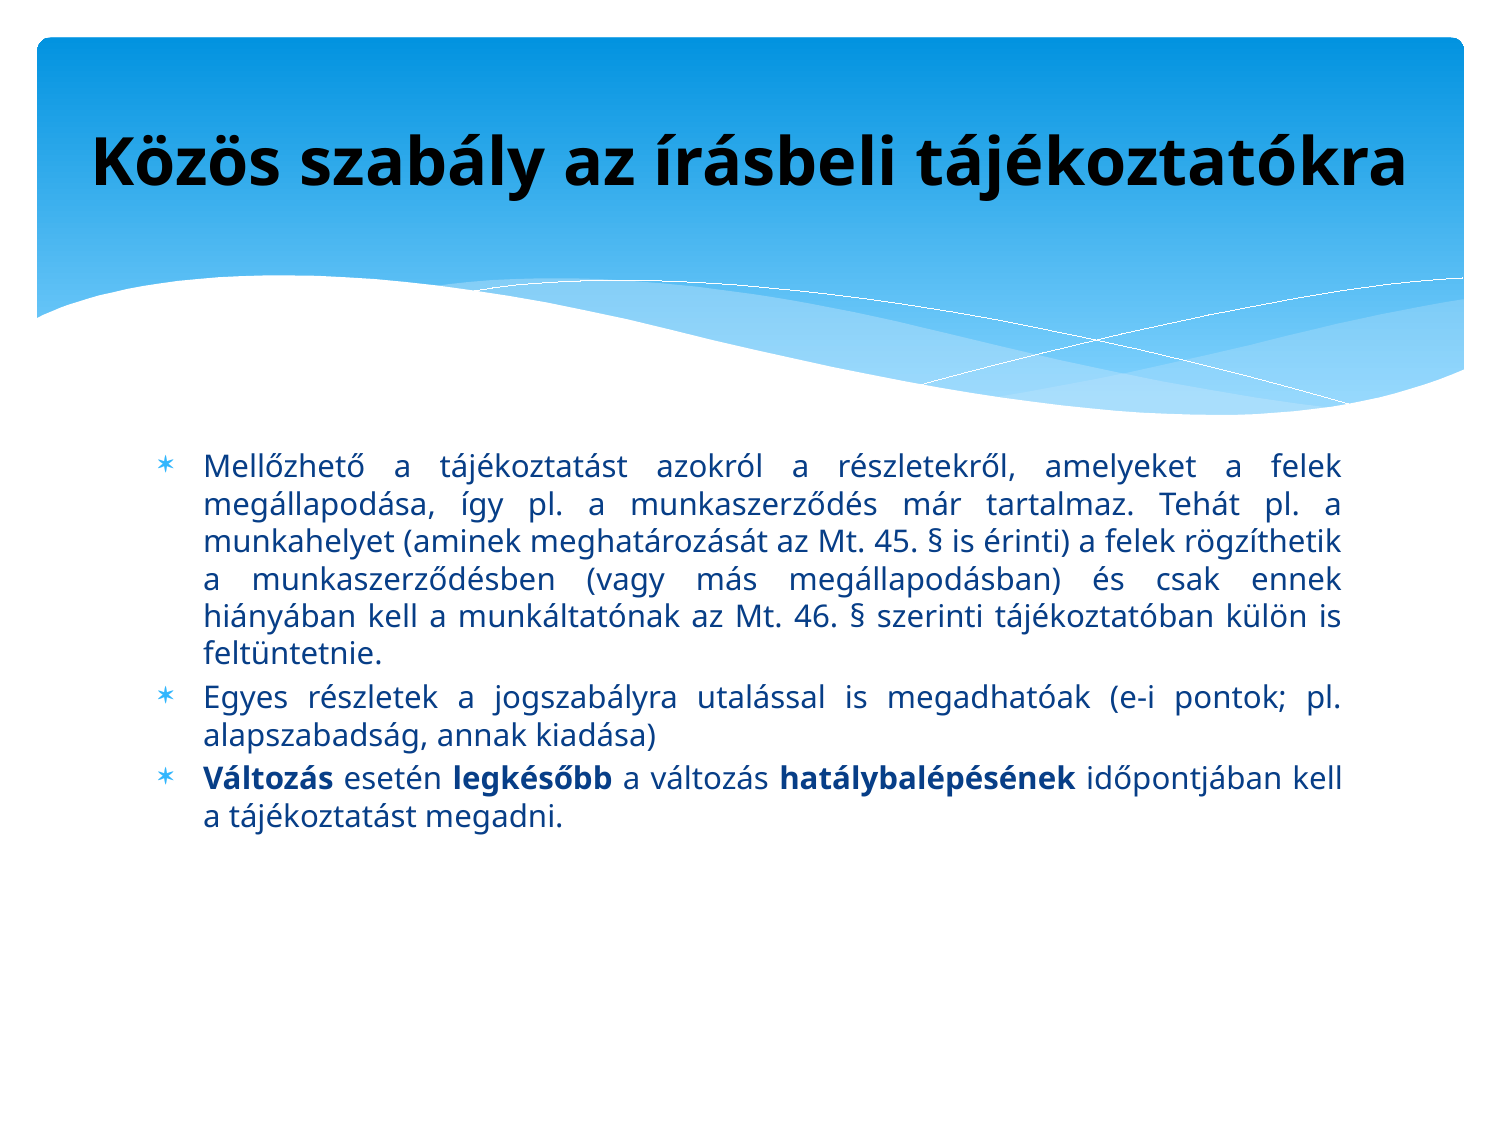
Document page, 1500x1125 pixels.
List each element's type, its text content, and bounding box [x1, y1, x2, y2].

list Mellőzhető a tájékoztatást azokról a részletekről, amelyeket a felek megállapodása, így pl. a munkaszerződés már tartalmaz. Tehát pl. a munkahelyet (aminek meghatározását az Mt. 45. § is érinti) a felek rögzíthetik a munkaszerződésben (vagy más megállapodásban) és csak ennek hiányában kell a munkáltatónak az Mt. 46. § szerinti tájékoztatóban külön is feltüntetnie. Egyes részletek a jogszabályra utalással is megadhatóak (e-i pontok; pl. alapszabadság, annak kiadása) Változás esetén legkésőbb a változás hatálybalépésének időpontjában kell a tájékoztatást megadni. [143, 438, 1359, 1005]
title Közös szabály az írásbeli tájékoztatókra [75, 55, 1425, 261]
